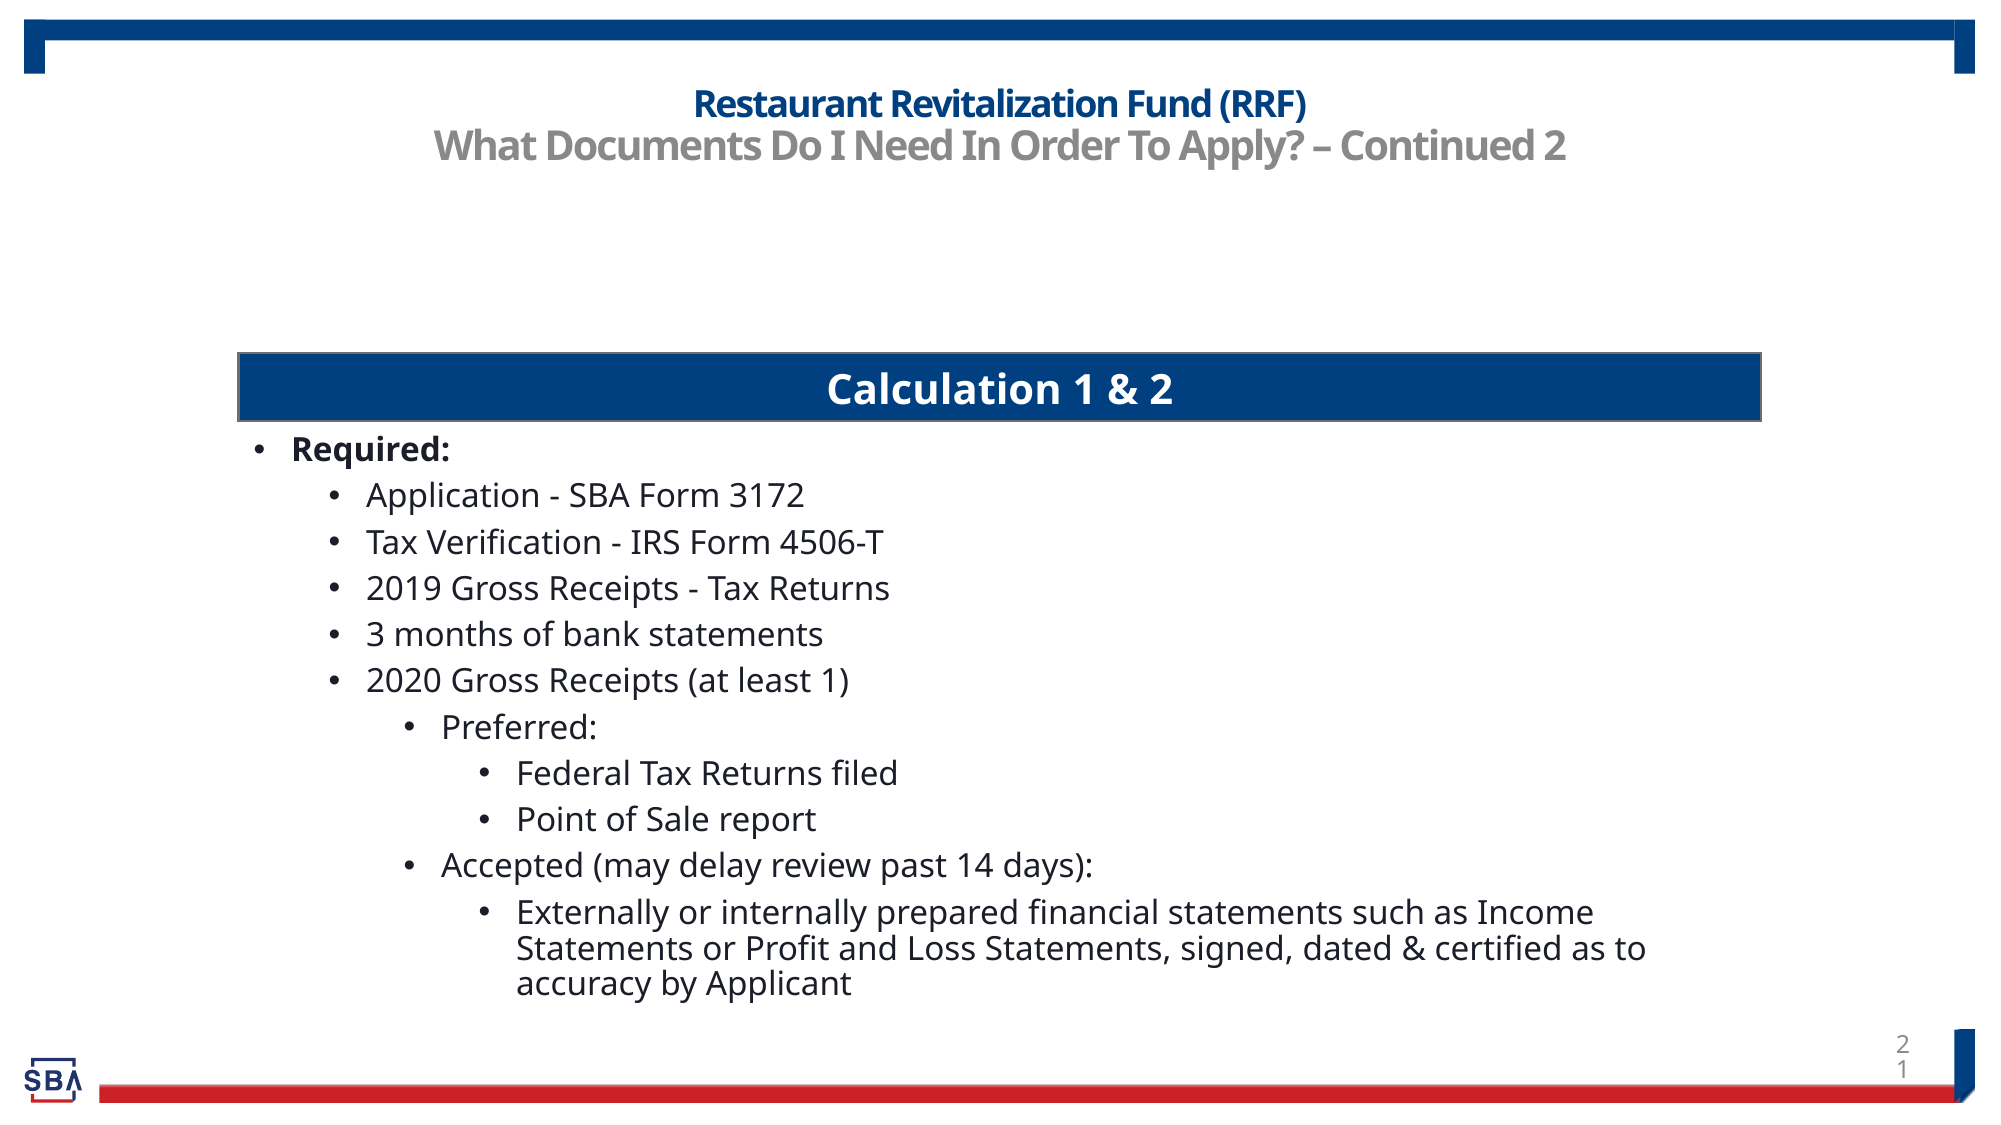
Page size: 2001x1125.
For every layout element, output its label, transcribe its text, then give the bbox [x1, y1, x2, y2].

slide_number 21 [1880, 1016, 1937, 1076]
text_box Calculation 1 & 2 [237, 352, 1762, 422]
title Restaurant Revitalization Fund (RRF) What Documents Do I Need In Order To Apply? – Continued 2 [320, 77, 1680, 231]
text_box Required: Application - SBA Form 3172 Tax Verification - IRS Form 4506-T 2019 Gross Receipts - Tax Returns 3 months of bank statements 2020 Gross Receipts (at least 1) Preferred: Federal Tax Returns filed Point of Sale report Accepted (may delay review past 14 days): Externally or internally prepared financial statements such as Income Statements or Profit and Loss Statements, signed, dated & certified as to accuracy by Applicant [238, 425, 1762, 1066]
